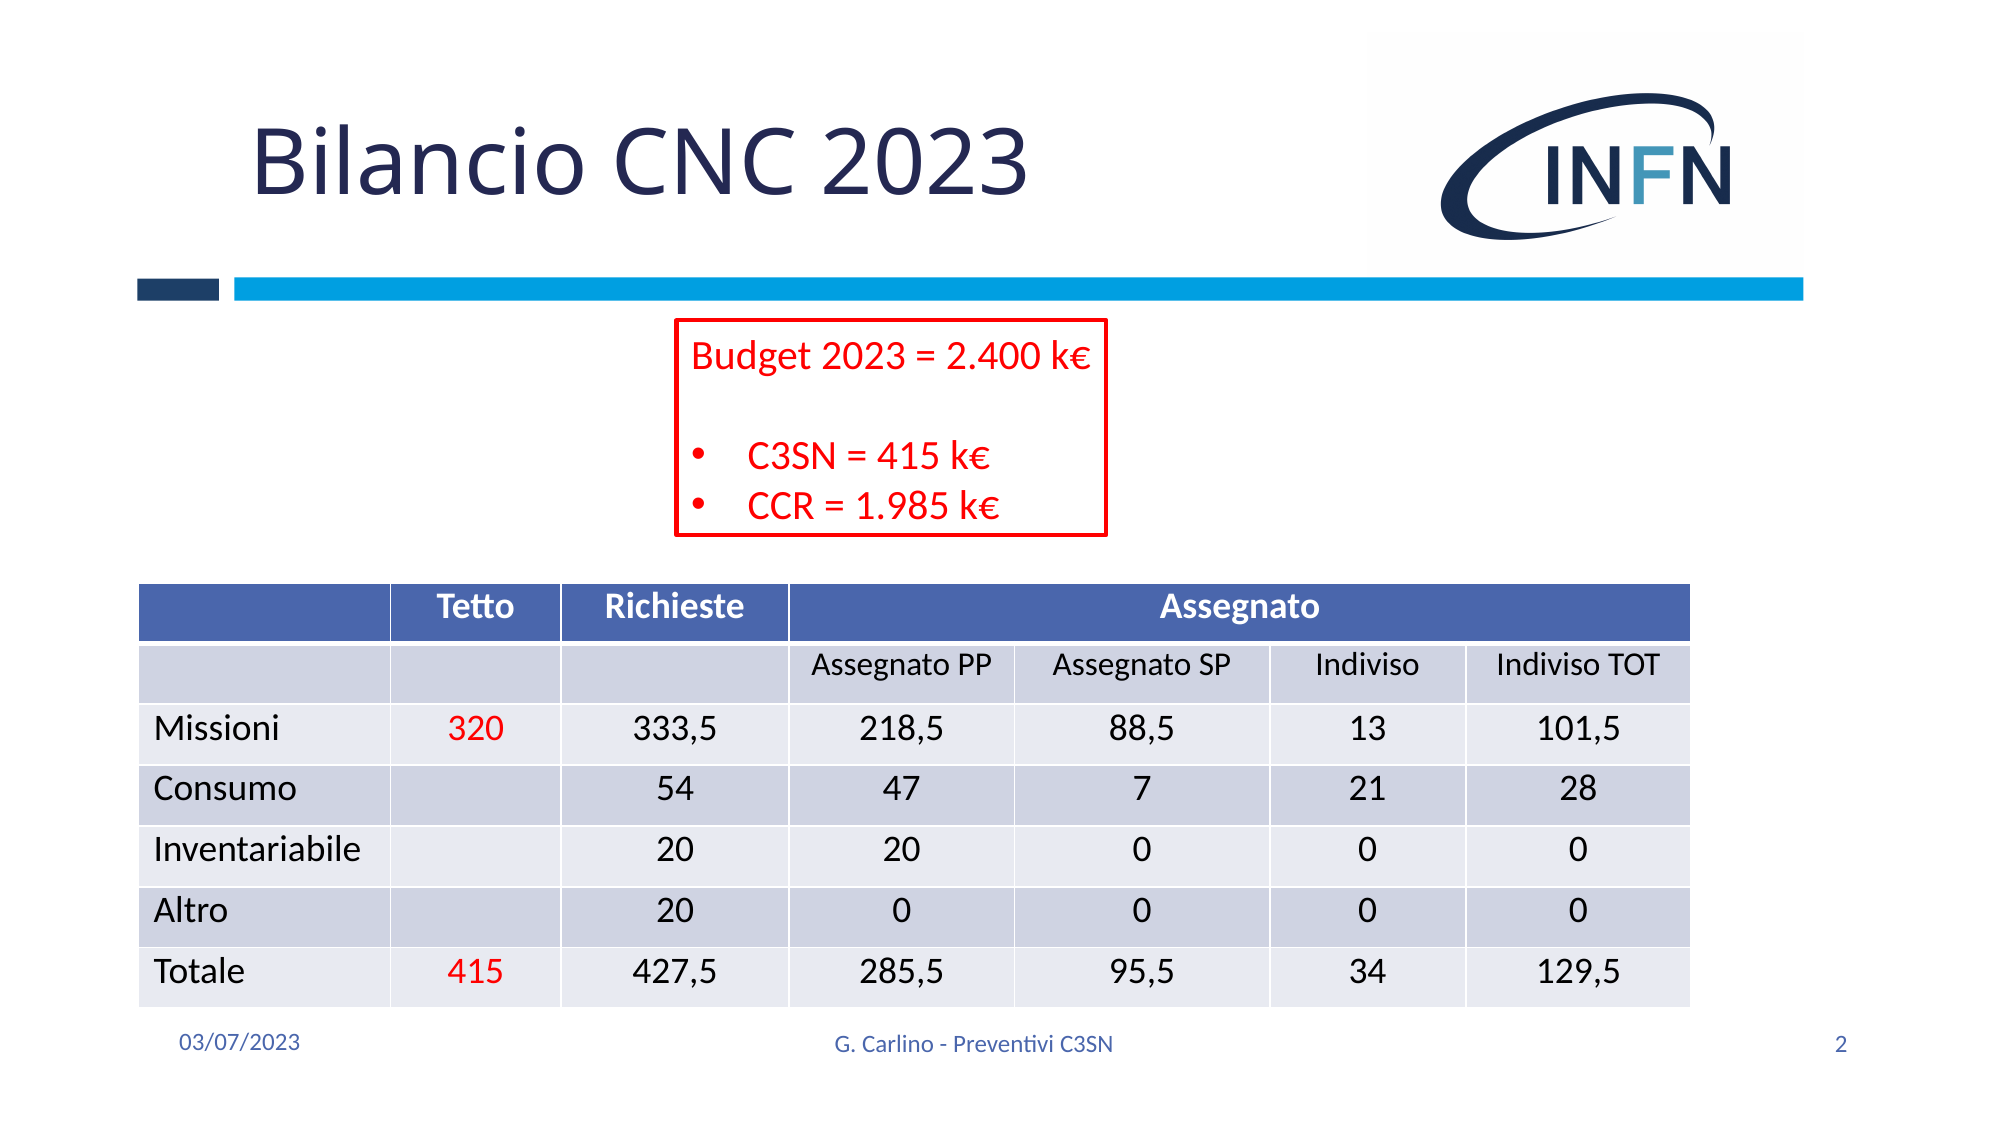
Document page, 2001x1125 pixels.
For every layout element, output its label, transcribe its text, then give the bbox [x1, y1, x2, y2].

table_cell [391, 827, 560, 886]
table_cell 129,5 [1467, 948, 1690, 1007]
table_cell 88,5 [1015, 705, 1269, 764]
picture [1367, 32, 1804, 277]
table_cell 218,5 [790, 705, 1014, 764]
table_cell [139, 646, 390, 703]
table_cell Missioni [139, 705, 390, 764]
table_cell 7 [1015, 766, 1269, 825]
table_cell 28 [1467, 766, 1690, 825]
table_cell 13 [1271, 705, 1465, 764]
table_cell 0 [1271, 888, 1465, 947]
table_cell 20 [562, 888, 788, 947]
table_cell 0 [1271, 827, 1465, 886]
table_cell 47 [790, 766, 1014, 825]
table_cell [562, 646, 788, 703]
table_cell Indiviso TOT [1467, 646, 1690, 703]
table_cell 0 [1467, 888, 1690, 947]
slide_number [164, 1010, 595, 1071]
table_cell Altro [139, 888, 390, 947]
table_header Assegnato [790, 584, 1690, 641]
table_cell 285,5 [790, 948, 1014, 1007]
table_cell Assegnato SP [1015, 646, 1269, 703]
table_cell [391, 646, 560, 703]
table_cell 20 [562, 827, 788, 886]
table_cell 427,5 [562, 948, 788, 1007]
table_header Tetto [391, 584, 560, 641]
slide_number 2 [1691, 1012, 1863, 1073]
table_cell 0 [790, 888, 1014, 947]
table_cell Consumo [139, 766, 390, 825]
table_cell Assegnato PP [790, 646, 1014, 703]
table_cell 21 [1271, 766, 1465, 825]
table_cell 0 [1015, 888, 1269, 947]
table_cell Totale [139, 948, 390, 1007]
table_cell Indiviso [1271, 646, 1465, 703]
table_header Richieste [562, 584, 788, 641]
table_cell 95,5 [1015, 948, 1269, 1007]
title Bilancio CNC 2023 [234, 59, 1413, 271]
footer G. Carlino - Preventivi C3SN [460, 1012, 1489, 1073]
table_cell 54 [562, 766, 788, 825]
table_cell 320 [391, 705, 560, 764]
table_cell 0 [1015, 827, 1269, 886]
text_box Budget 2023 = 2.400 k€ C3SN = 415 k€ CCR = 1.985 k€ [676, 320, 1107, 536]
table_cell [391, 888, 560, 947]
table_cell 333,5 [562, 705, 788, 764]
table_cell 415 [391, 948, 560, 1007]
table_cell 20 [790, 827, 1014, 886]
table_cell Inventariabile [139, 827, 390, 886]
table_cell [391, 766, 560, 825]
table_cell 101,5 [1467, 705, 1690, 764]
table_header [139, 584, 390, 641]
table_cell 34 [1271, 948, 1465, 1007]
table_cell 0 [1467, 827, 1690, 886]
